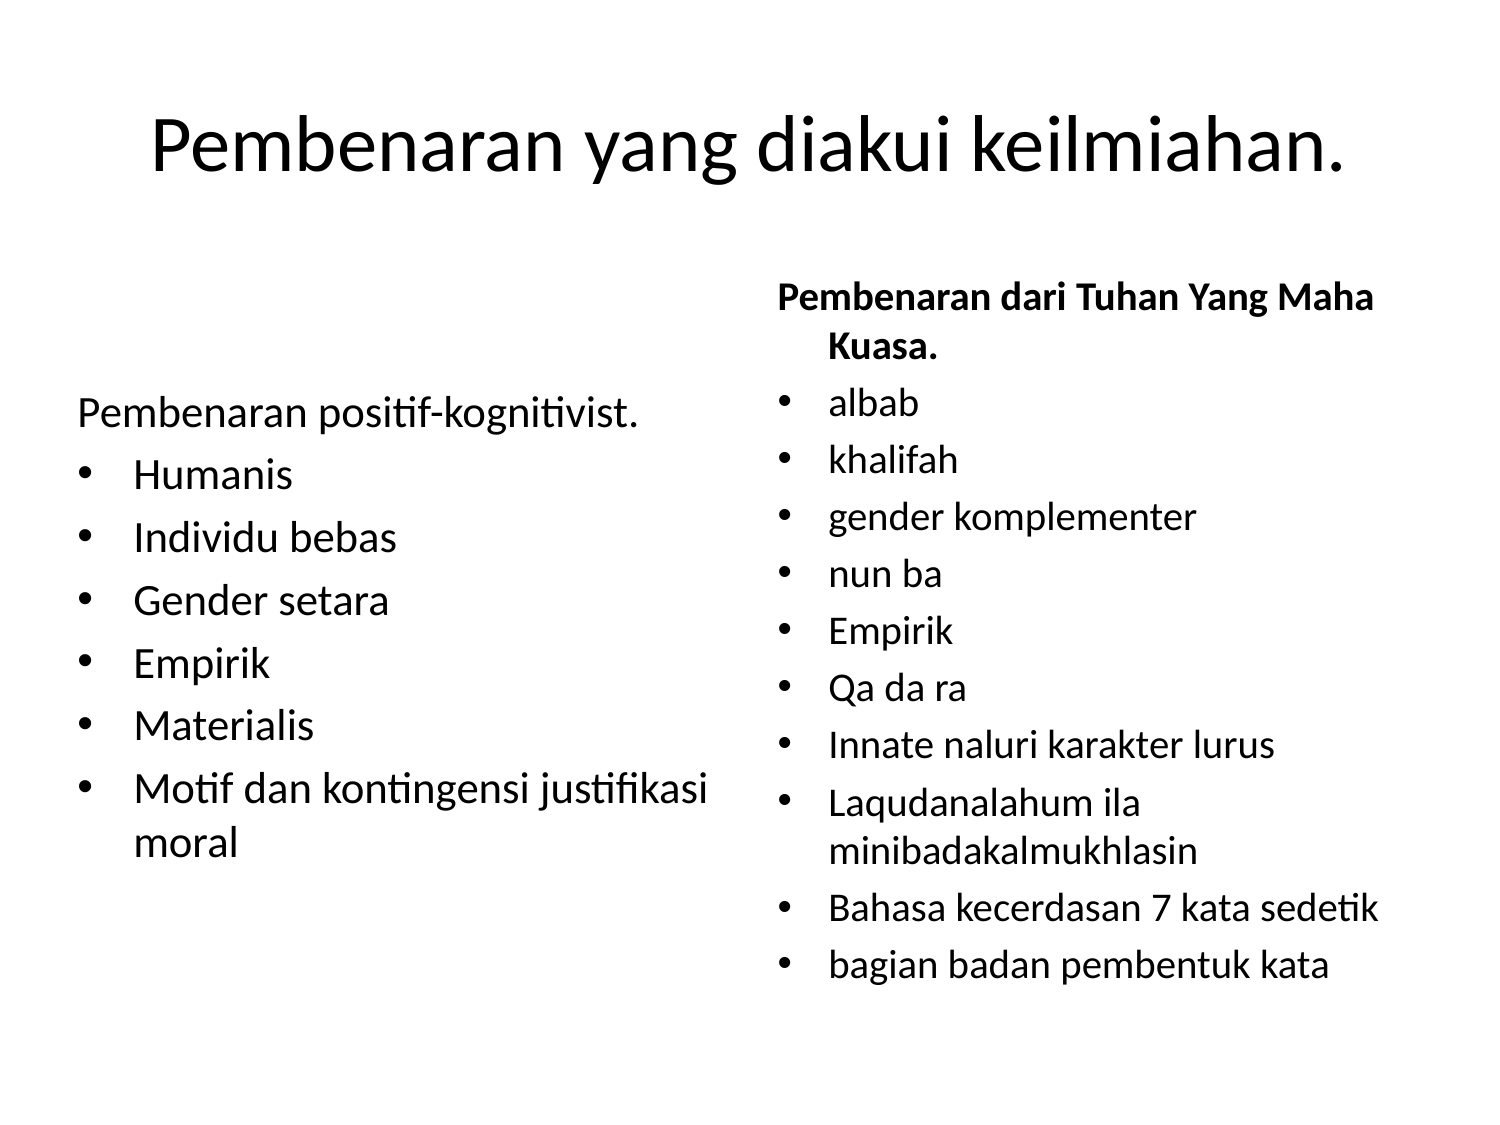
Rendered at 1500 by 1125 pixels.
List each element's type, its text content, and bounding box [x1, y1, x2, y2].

title Pembenaran yang diakui keilmiahan. [75, 45, 1425, 233]
list Pembenaran dari Tuhan Yang Maha Kuasa. albab khalifah gender komplementer nun ba Empirik Qa da ra Innate naluri karakter lurus Laqudanalahum ila minibadakalmukhlasin Bahasa kecerdasan 7 kata sedetik bagian badan pembentuk kata [762, 262, 1425, 1005]
list Pembenaran positif-kognitivist. Humanis Individu bebas Gender setara Empirik Materialis Motif dan kontingensi justifikasi moral [62, 375, 725, 875]
